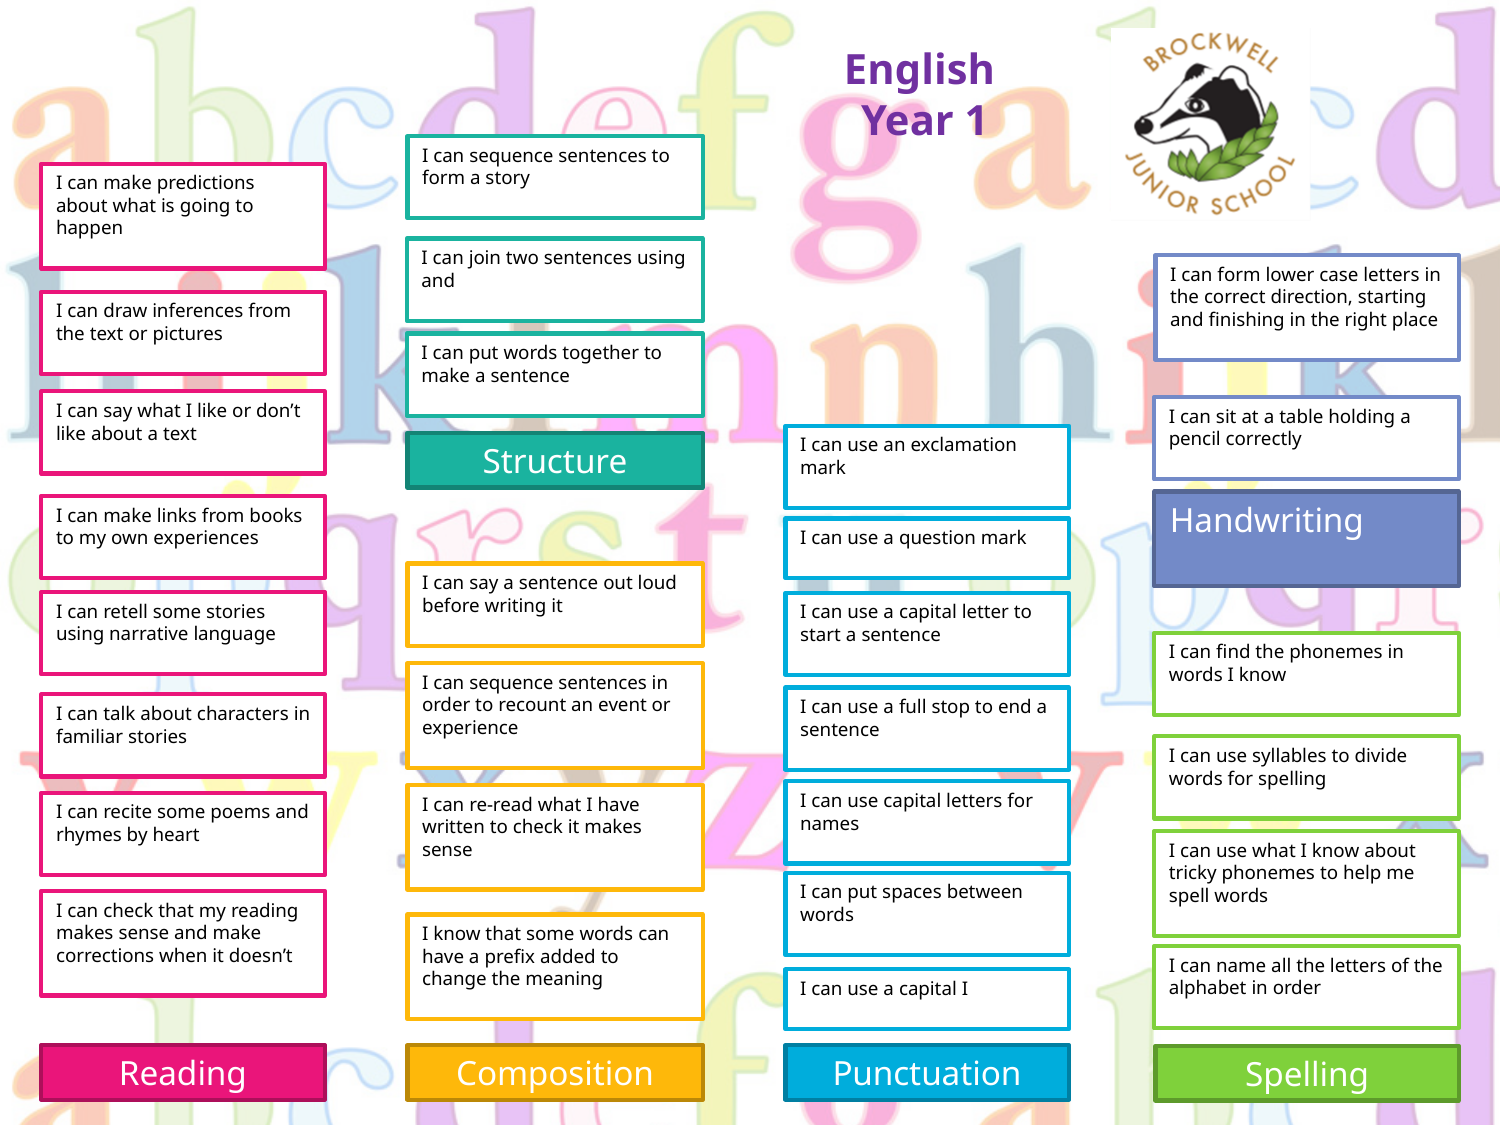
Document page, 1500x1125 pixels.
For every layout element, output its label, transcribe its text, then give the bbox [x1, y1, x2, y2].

text_box I can use a capital I [783, 967, 1071, 1031]
text_box I can use capital letters for names [783, 779, 1071, 866]
text_box Reading [39, 1043, 327, 1102]
text_box I can sequence sentences in order to recount an event or experience [405, 661, 705, 770]
text_box I can talk about characters in familiar stories [39, 692, 327, 779]
text_box English Year 1 [816, 35, 1034, 151]
text_box I can retell some stories using narrative language [39, 590, 327, 676]
text_box I can make links from books to my own experiences [39, 494, 327, 580]
text_box Spelling [1153, 1044, 1461, 1103]
text_box I can check that my reading makes sense and make corrections when it doesn’t [39, 889, 327, 998]
text_box I can make predictions about what is going to happen [39, 162, 327, 271]
text_box I can recite some poems and rhymes by heart [39, 791, 327, 877]
text_box I can draw inferences from the text or pictures [39, 290, 327, 376]
text_box I can put spaces between words [783, 871, 1071, 957]
text_box I can use an exclamation mark [783, 424, 1071, 510]
text_box I can re-read what I have written to check it makes sense [405, 783, 705, 892]
text_box I can use a question mark [783, 516, 1071, 580]
text_box I can find the phonemes in words I know [1152, 631, 1461, 717]
text_box I can use syllables to divide words for spelling [1152, 734, 1461, 821]
text_box I can name all the letters of the alphabet in order [1152, 944, 1461, 1030]
text_box I can sit at a table holding a pencil correctly [1152, 395, 1461, 481]
text_box I can say a sentence out loud before writing it [405, 561, 705, 648]
text_box Composition [405, 1043, 705, 1102]
text_box I can form lower case letters in the correct direction, starting and finishing in the right place [1153, 253, 1461, 362]
text_box Punctuation [783, 1043, 1071, 1102]
text_box I can put words together to make a sentence [405, 331, 705, 418]
text_box I can join two sentences using and [405, 236, 705, 323]
text_box I can use what I know about tricky phonemes to help me spell words [1152, 829, 1461, 938]
text_box I can use a capital letter to start a sentence [783, 591, 1071, 677]
text_box I can sequence sentences to form a story [405, 134, 705, 220]
text_box I can use a full stop to end a sentence [783, 685, 1071, 772]
text_box Handwriting [1152, 489, 1461, 588]
text_box I can say what I like or don’t like about a text [39, 389, 327, 476]
text_box Structure [405, 431, 705, 490]
picture [1110, 28, 1313, 224]
text_box I know that some words can have a prefix added to change the meaning [405, 912, 705, 1021]
